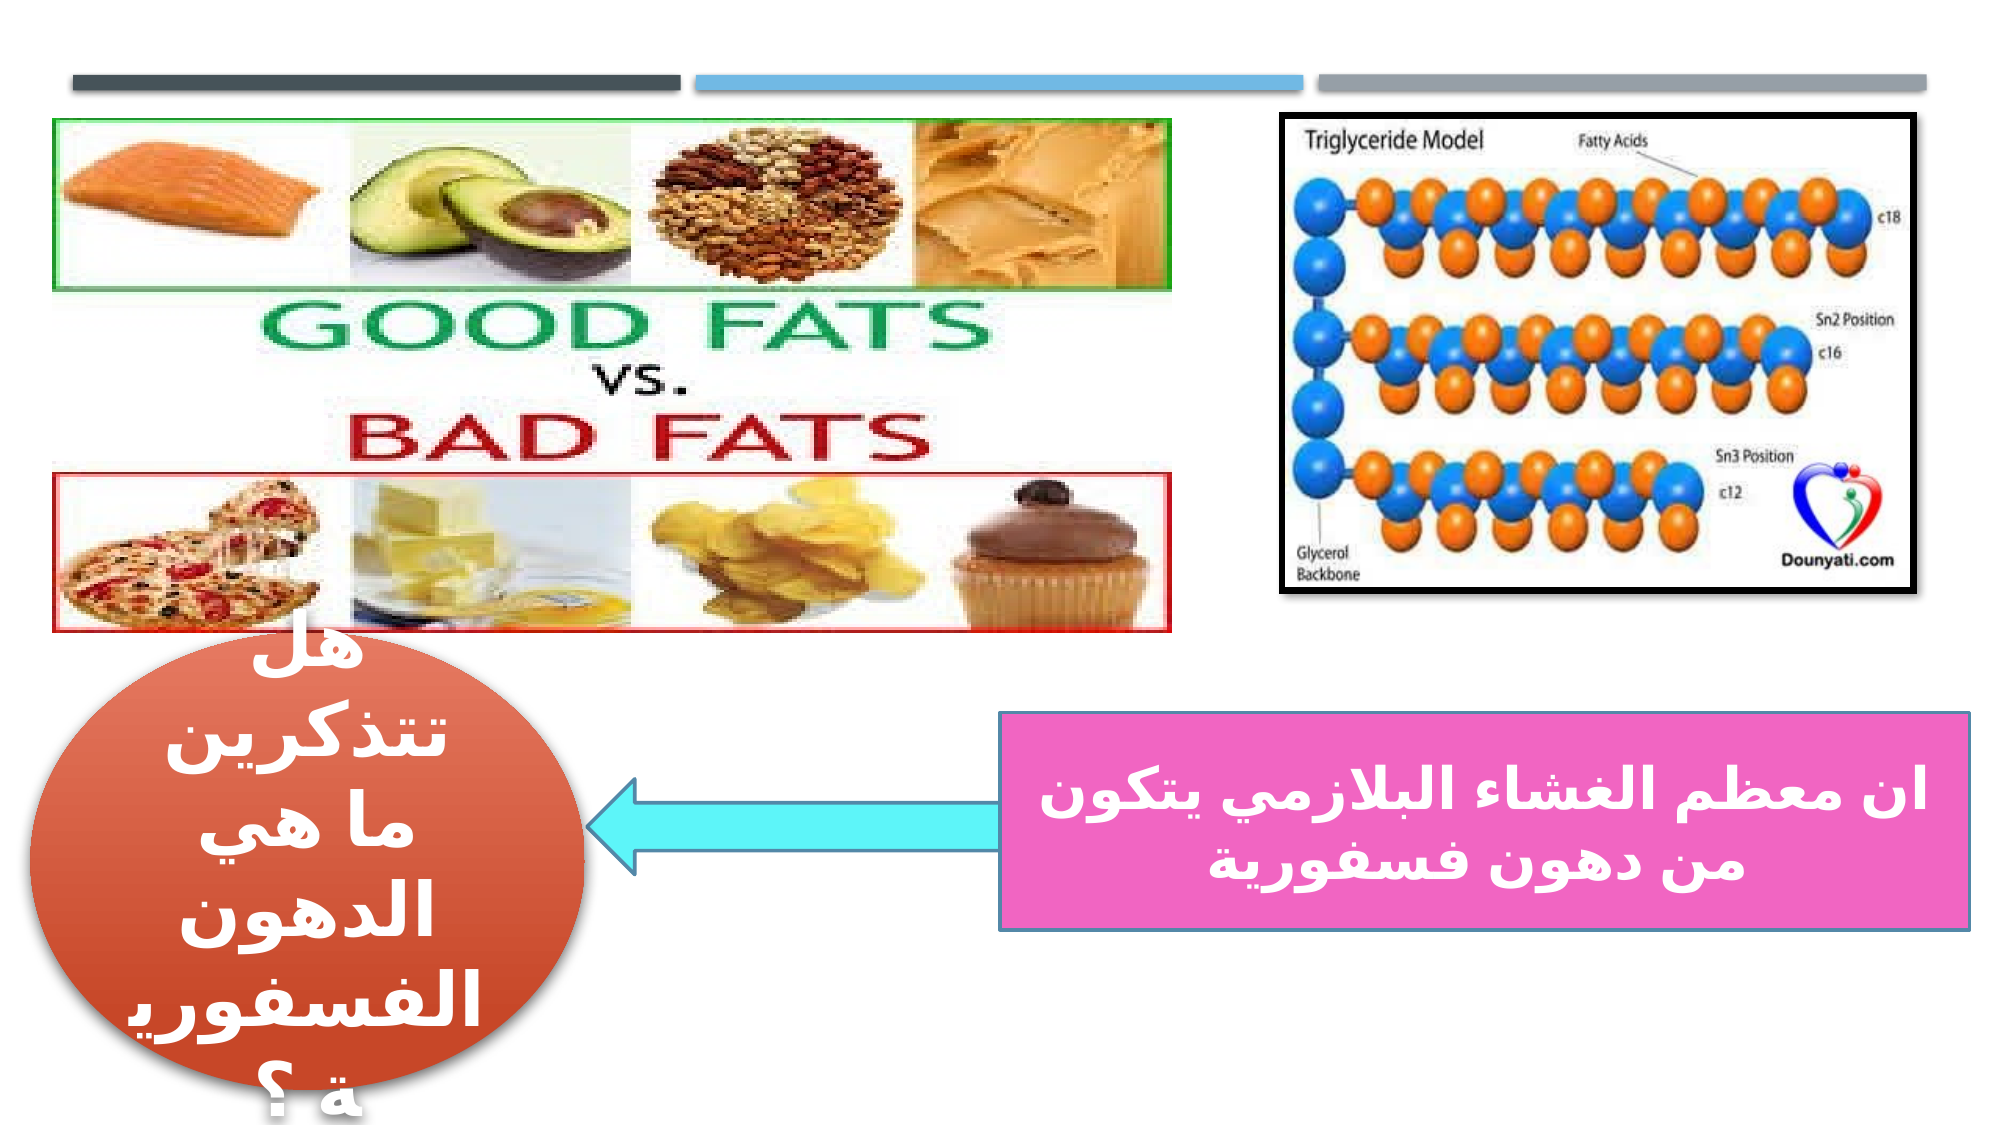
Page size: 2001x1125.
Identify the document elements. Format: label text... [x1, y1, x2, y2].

picture [51, 118, 1173, 634]
text_box [591, 777, 1002, 877]
picture [1284, 118, 1911, 588]
text_box ان معظم الغشاء البلازمي يتكون من دهون فسفورية [998, 711, 1971, 932]
text_box هل تتذكرين ما هي الدهون الفسفورية ؟ [30, 643, 585, 1091]
